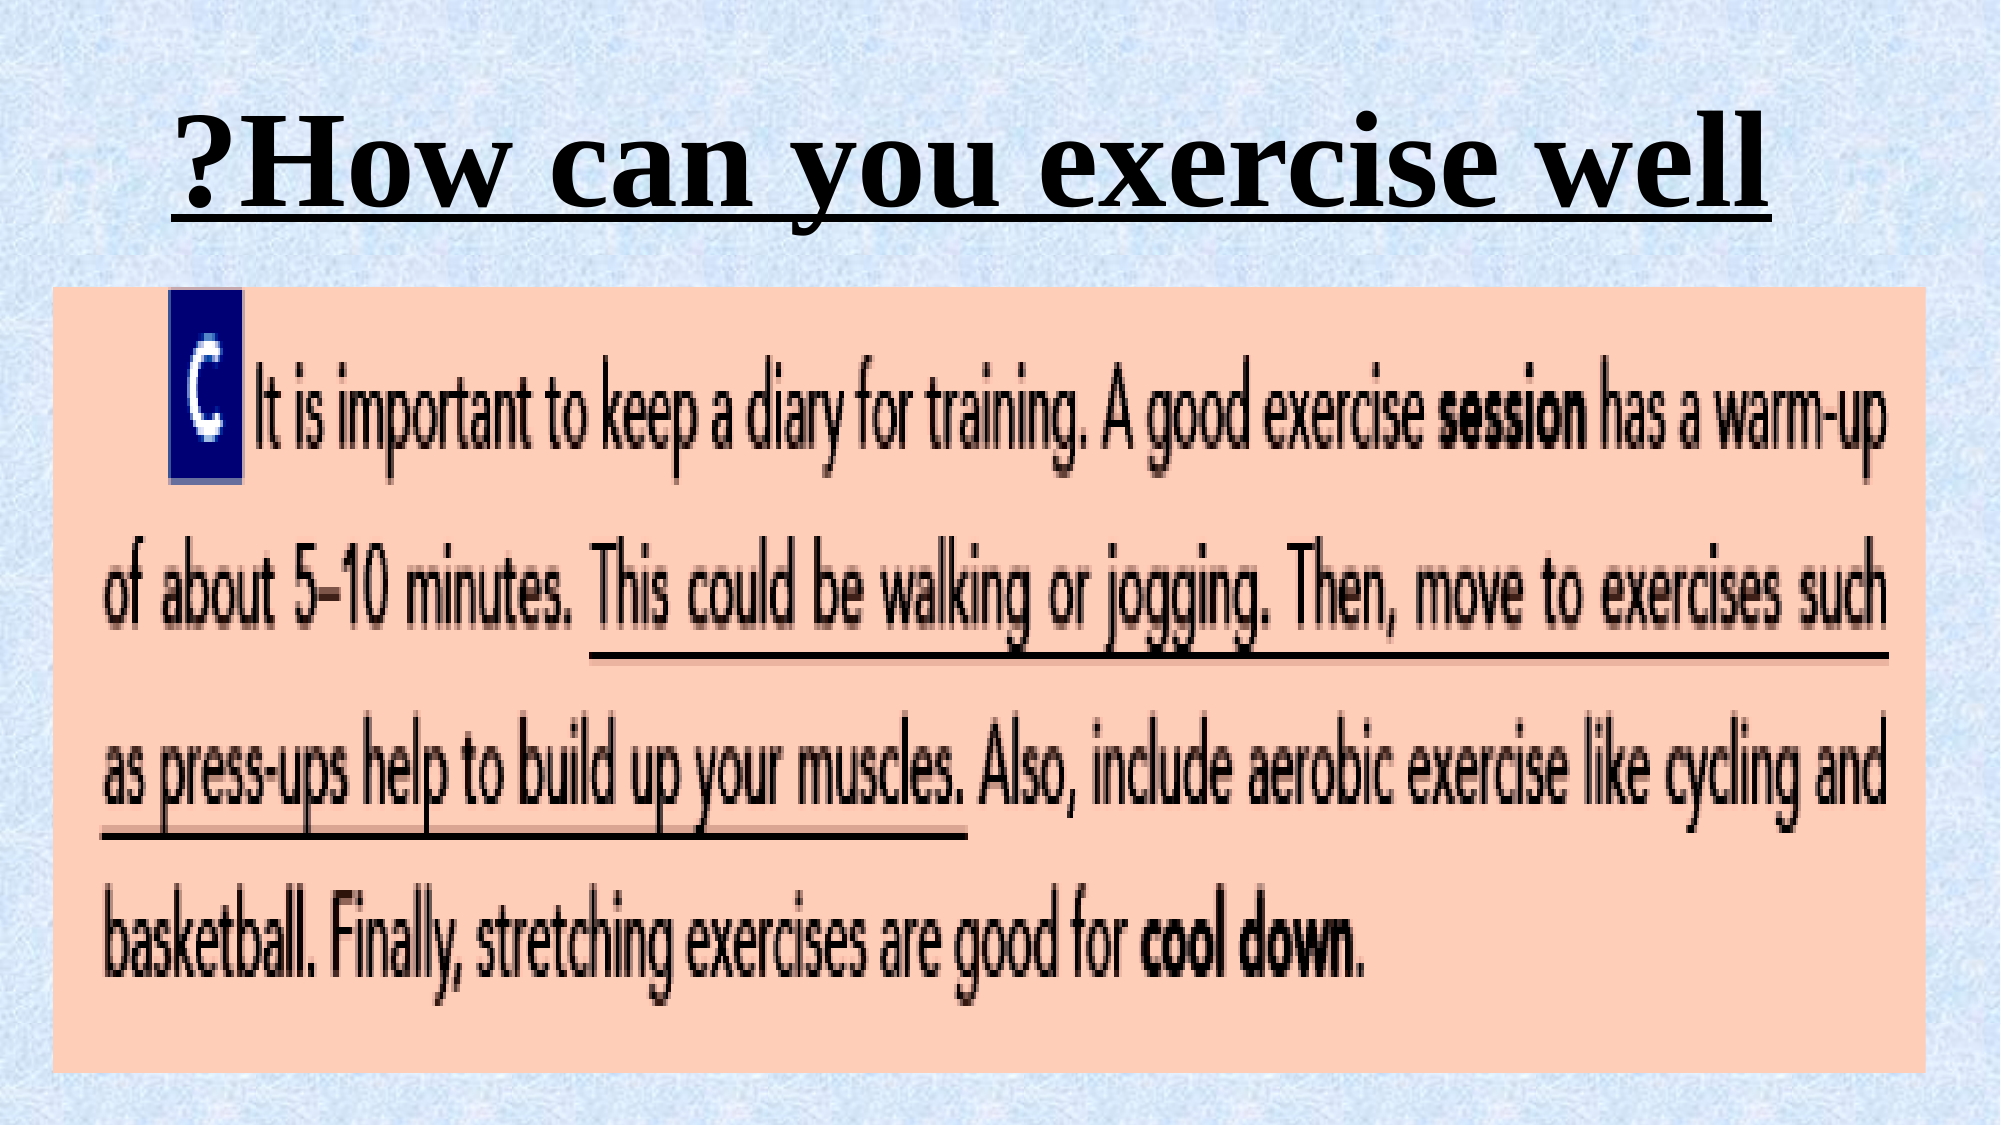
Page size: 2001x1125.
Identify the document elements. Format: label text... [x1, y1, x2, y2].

text_box How can you exercise well? [88, 80, 1855, 222]
picture [0, 0, 2001, 1125]
